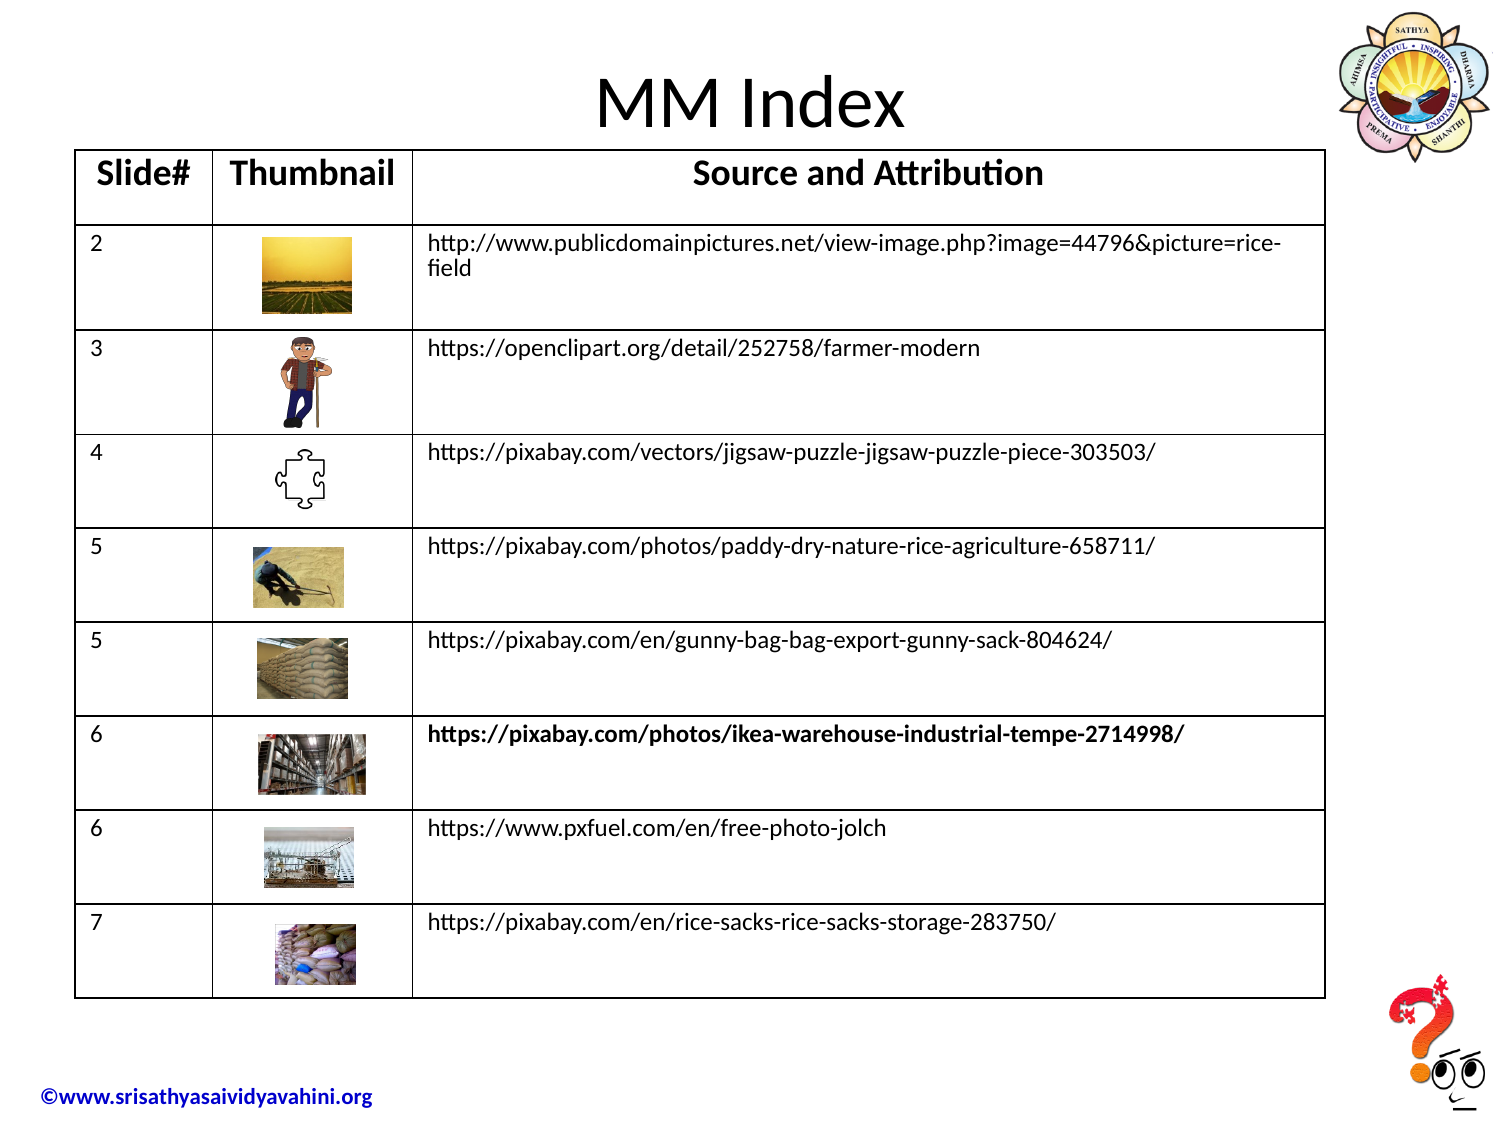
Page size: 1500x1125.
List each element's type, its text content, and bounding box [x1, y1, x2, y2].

table_cell https://www.pxfuel.com/en/free-photo-jolch [413, 811, 1324, 903]
picture [262, 237, 352, 314]
table_cell [213, 226, 412, 329]
table_cell https://pixabay.com/en/rice-sacks-rice-sacks-storage-283750/ [413, 905, 1324, 997]
picture [274, 449, 326, 511]
table_cell https://pixabay.com/photos/ikea-warehouse-industrial-tempe-2714998/ [413, 717, 1324, 809]
picture [274, 337, 332, 428]
table_header Slide# [76, 151, 212, 224]
picture [257, 638, 349, 699]
table_cell https://openclipart.org/detail/252758/farmer-modern [413, 331, 1324, 434]
table_cell 2 [76, 226, 212, 329]
picture [1350, 974, 1500, 1125]
picture [263, 827, 355, 888]
table_cell [213, 435, 412, 527]
table_cell https://pixabay.com/vectors/jigsaw-puzzle-jigsaw-puzzle-piece-303503/ [413, 435, 1324, 527]
table_cell 6 [76, 717, 212, 809]
table_cell [213, 529, 412, 621]
table_cell [213, 905, 412, 997]
table_cell 4 [76, 435, 212, 527]
title MM Index [75, 45, 1425, 233]
table_cell 7 [76, 905, 212, 997]
table_cell [213, 717, 412, 809]
table_cell [213, 811, 412, 903]
picture [257, 734, 366, 795]
table_cell [213, 623, 412, 715]
table_cell http://www.publicdomainpictures.net/view-image.php?image=44796&picture=rice-field [413, 226, 1324, 329]
picture [1333, 8, 1493, 163]
table_cell https://pixabay.com/en/gunny-bag-bag-export-gunny-sack-804624/ [413, 623, 1324, 715]
table_header Source and Attribution [413, 151, 1324, 224]
picture [274, 924, 356, 986]
picture [253, 547, 344, 608]
table_cell https://pixabay.com/photos/paddy-dry-nature-rice-agriculture-658711/ [413, 529, 1324, 621]
table_header Thumbnail [213, 151, 412, 224]
table_cell 3 [76, 331, 212, 434]
table_cell 5 [76, 623, 212, 715]
table_cell 6 [76, 811, 212, 903]
table_cell [213, 331, 412, 434]
table_cell 5 [76, 529, 212, 621]
